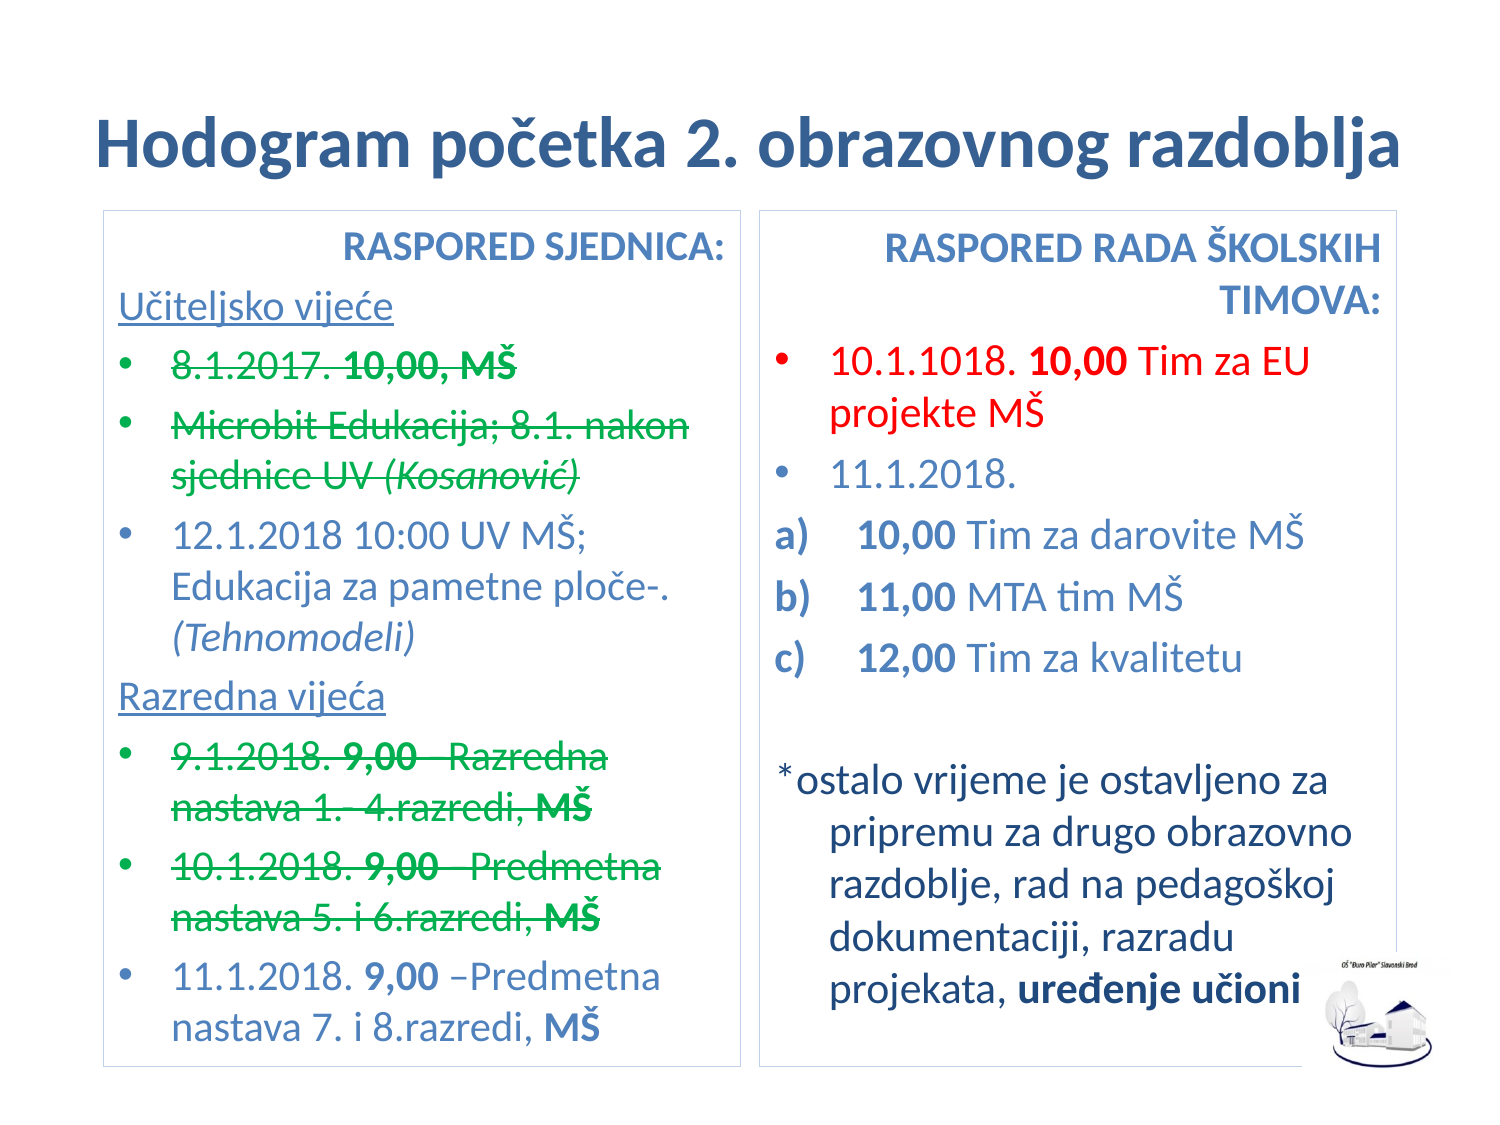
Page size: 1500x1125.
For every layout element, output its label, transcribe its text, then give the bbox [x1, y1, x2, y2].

list RASPORED RADA ŠKOLSKIH TIMOVA: 10.1.1018. 10,00 Tim za EU projekte MŠ 11.1.2018. 10,00 Tim za darovite MŠ 11,00 MTA tim MŠ 12,00 Tim za kvalitetu *ostalo vrijeme je ostavljeno za pripremu za drugo obrazovno razdoblje, rad na pedagoškoj dokumentaciji, razradu projekata, uređenje učionica… [759, 210, 1397, 1067]
title Hodogram početka 2. obrazovnog razdoblja [75, 45, 1425, 233]
list RASPORED SJEDNICA: Učiteljsko vijeće 8.1.2017. 10,00, MŠ Microbit Edukacija; 8.1. nakon sjednice UV (Kosanović) 12.1.2018 10:00 UV MŠ; Edukacija za pametne ploče-. (Tehnomodeli) Razredna vijeća 9.1.2018. 9,00 –Razredna nastava 1.- 4.razredi, MŠ 10.1.2018. 9,00 –Predmetna nastava 5. i 6.razredi, MŠ 11.1.2018. 9,00 –Predmetna nastava 7. i 8.razredi, MŠ [103, 210, 741, 1067]
picture [1302, 951, 1453, 1075]
